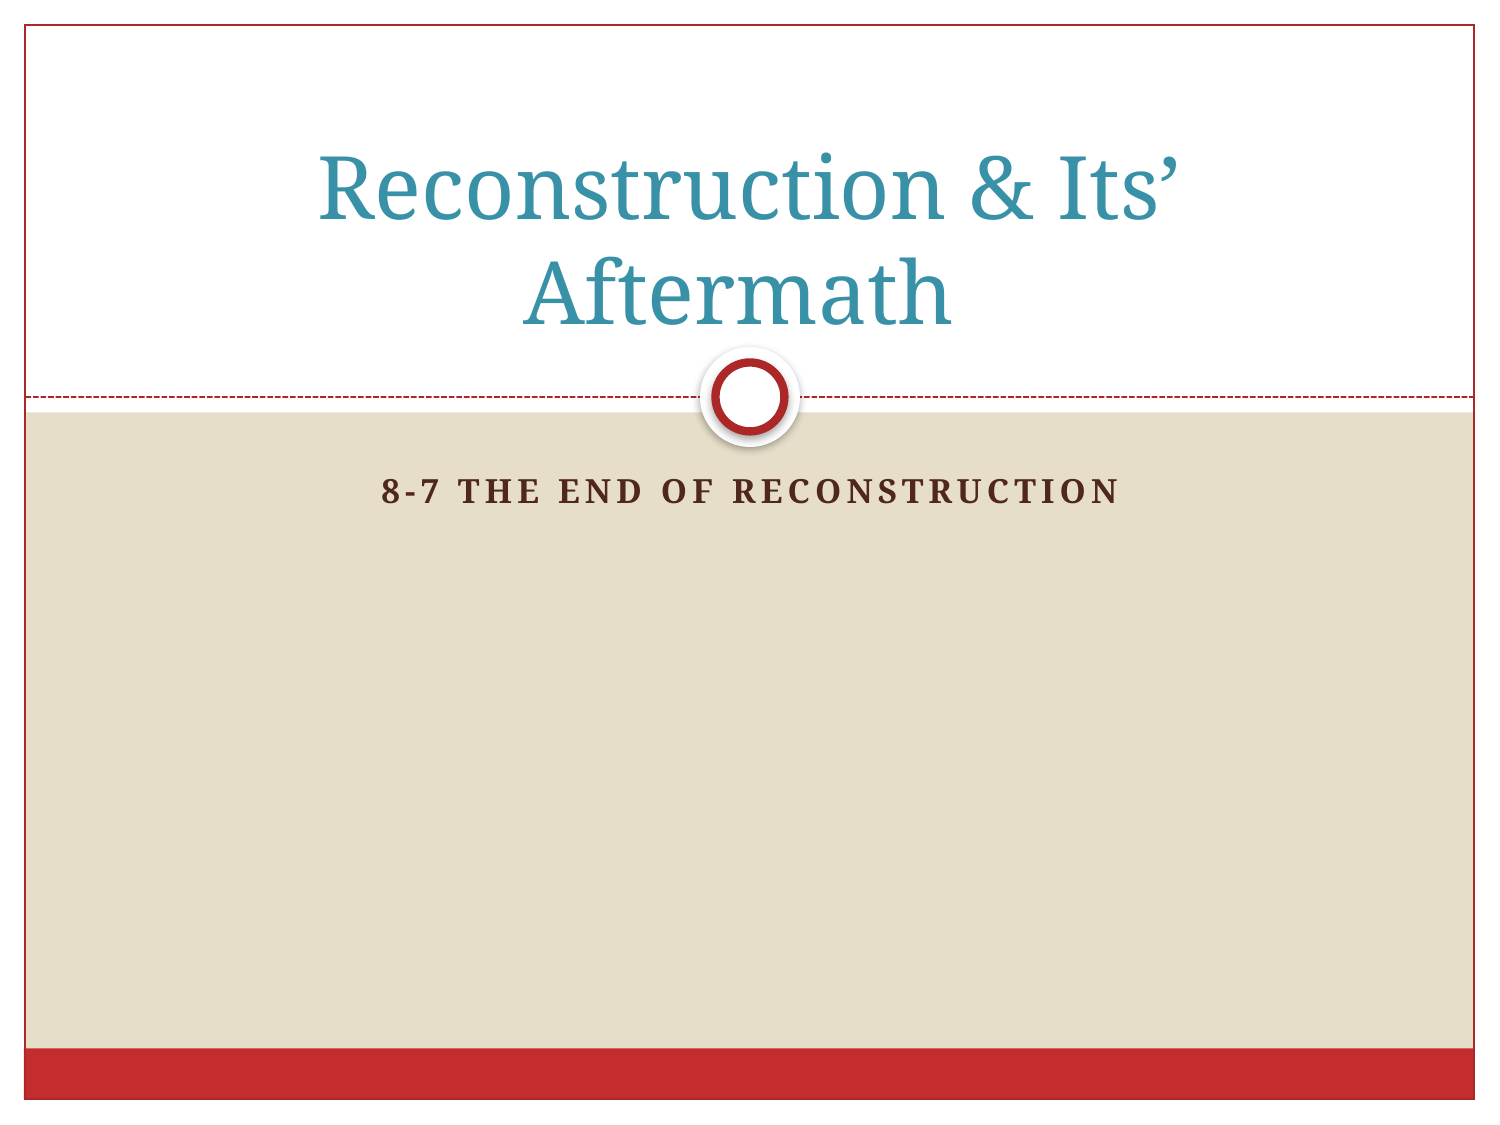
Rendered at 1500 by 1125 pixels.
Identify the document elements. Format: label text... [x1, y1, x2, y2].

subtitle 8-7 The End of Reconstruction [225, 462, 1275, 750]
title Reconstruction & Its’ Aftermath [112, 62, 1388, 350]
